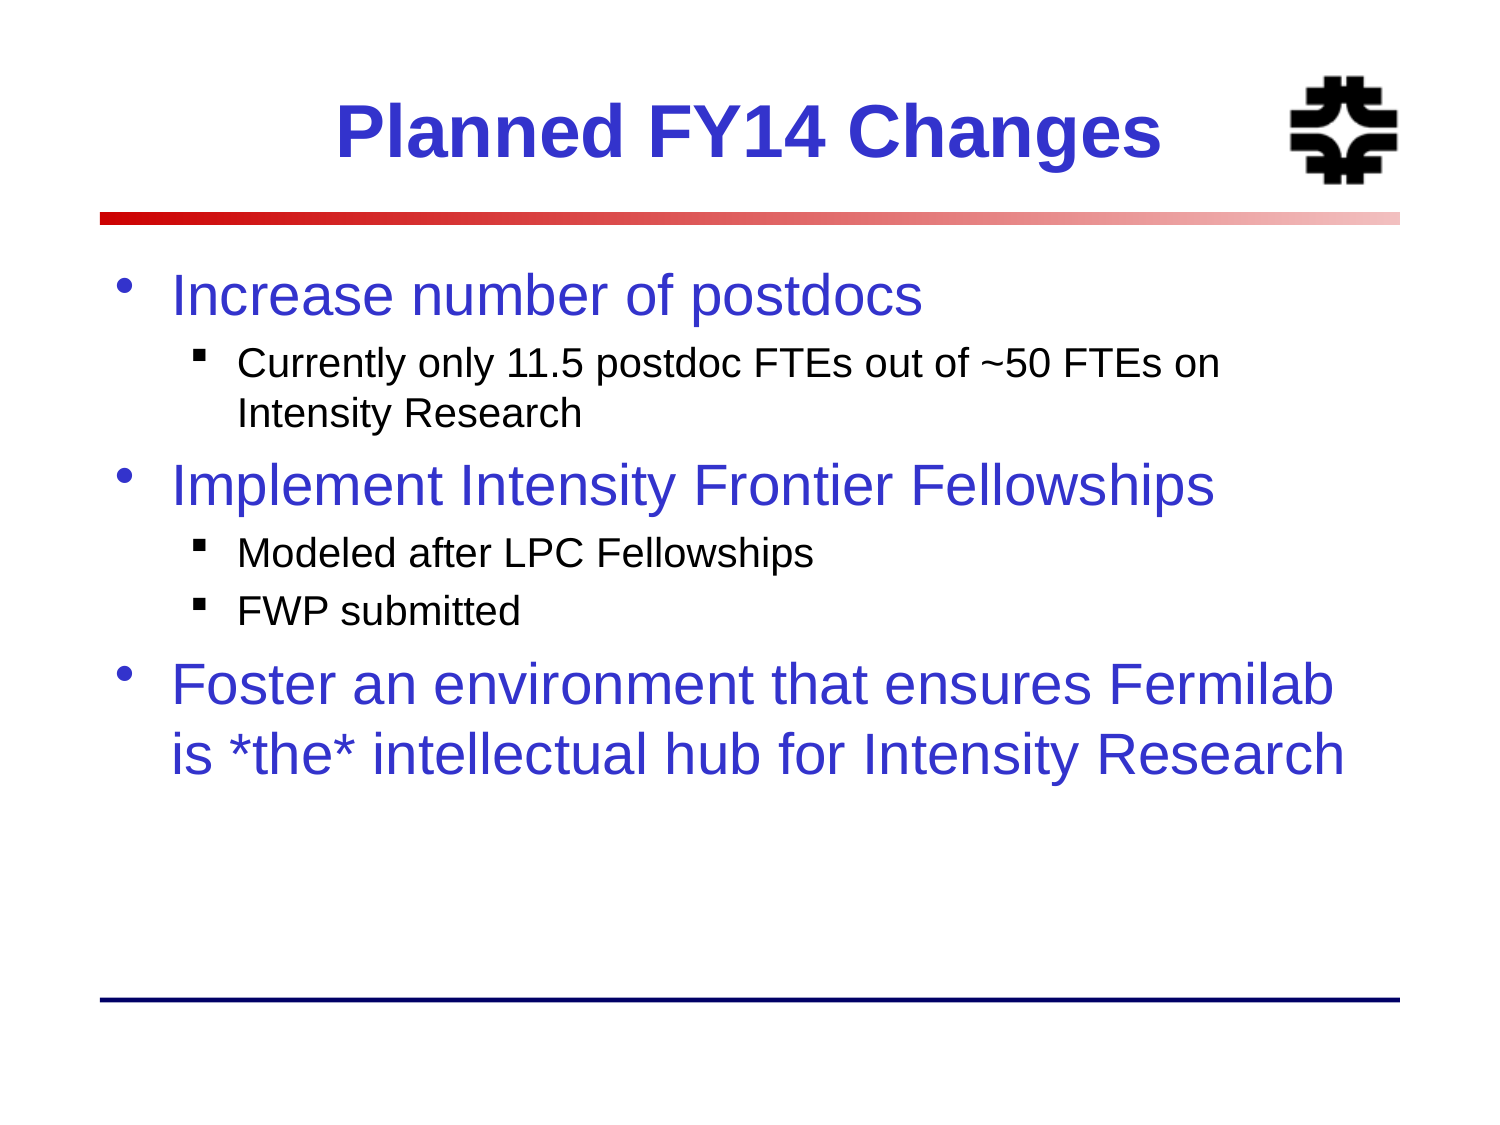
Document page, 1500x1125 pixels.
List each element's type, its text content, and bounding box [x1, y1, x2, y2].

list Increase number of postdocs Currently only 11.5 postdoc FTEs out of ~50 FTEs on Intensity Research Implement Intensity Frontier Fellowships Modeled after LPC Fellowships FWP submitted Foster an environment that ensures Fermilab is *the* intellectual hub for Intensity Research [98, 248, 1401, 951]
title Planned FY14 Changes [99, 74, 1401, 201]
